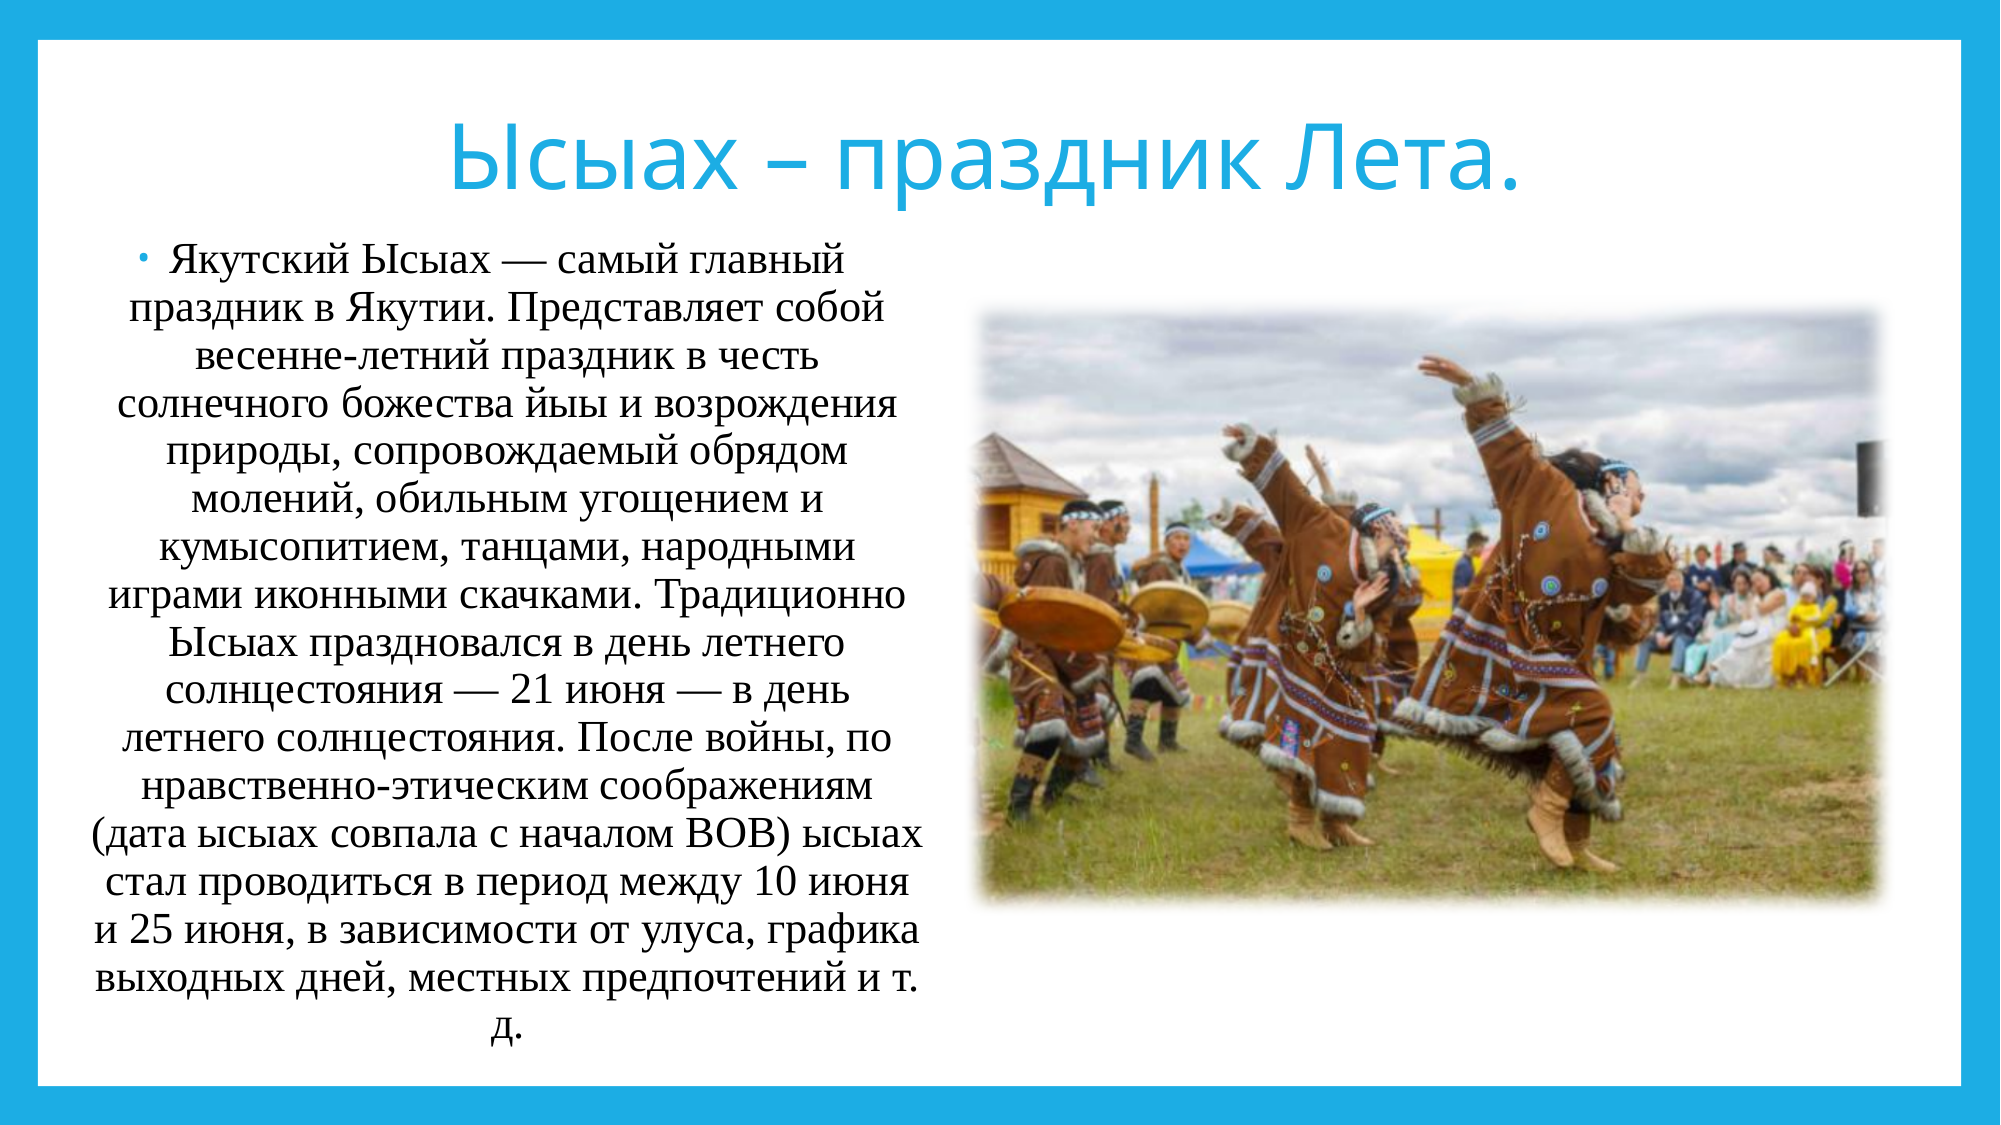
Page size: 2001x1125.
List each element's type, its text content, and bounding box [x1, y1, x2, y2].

list Якутский Ысыах — самый главный праздник в Якутии. Представляет собой весенне-летний праздник в честь солнечного божества йыы и возрождения природы, сопровождаемый обрядом молений, обильным угощением и кумысопитием, танцами, народными играми иконными скачками. Традиционно Ысыах праздновался в день летнего солнцестояния — 21 июня — в день летнего солнцестояния. После войны, по нравственно-этическим соображениям (дата ысыах совпала с началом ВОВ) ысыах стал проводиться в период между 10 июня и 25 июня, в зависимости от улуса, графика выходных дней, местных предпочтений и т. д. [37, 227, 943, 1064]
picture [964, 295, 1896, 916]
title Ысыах – праздник Лета. [187, 48, 1808, 271]
